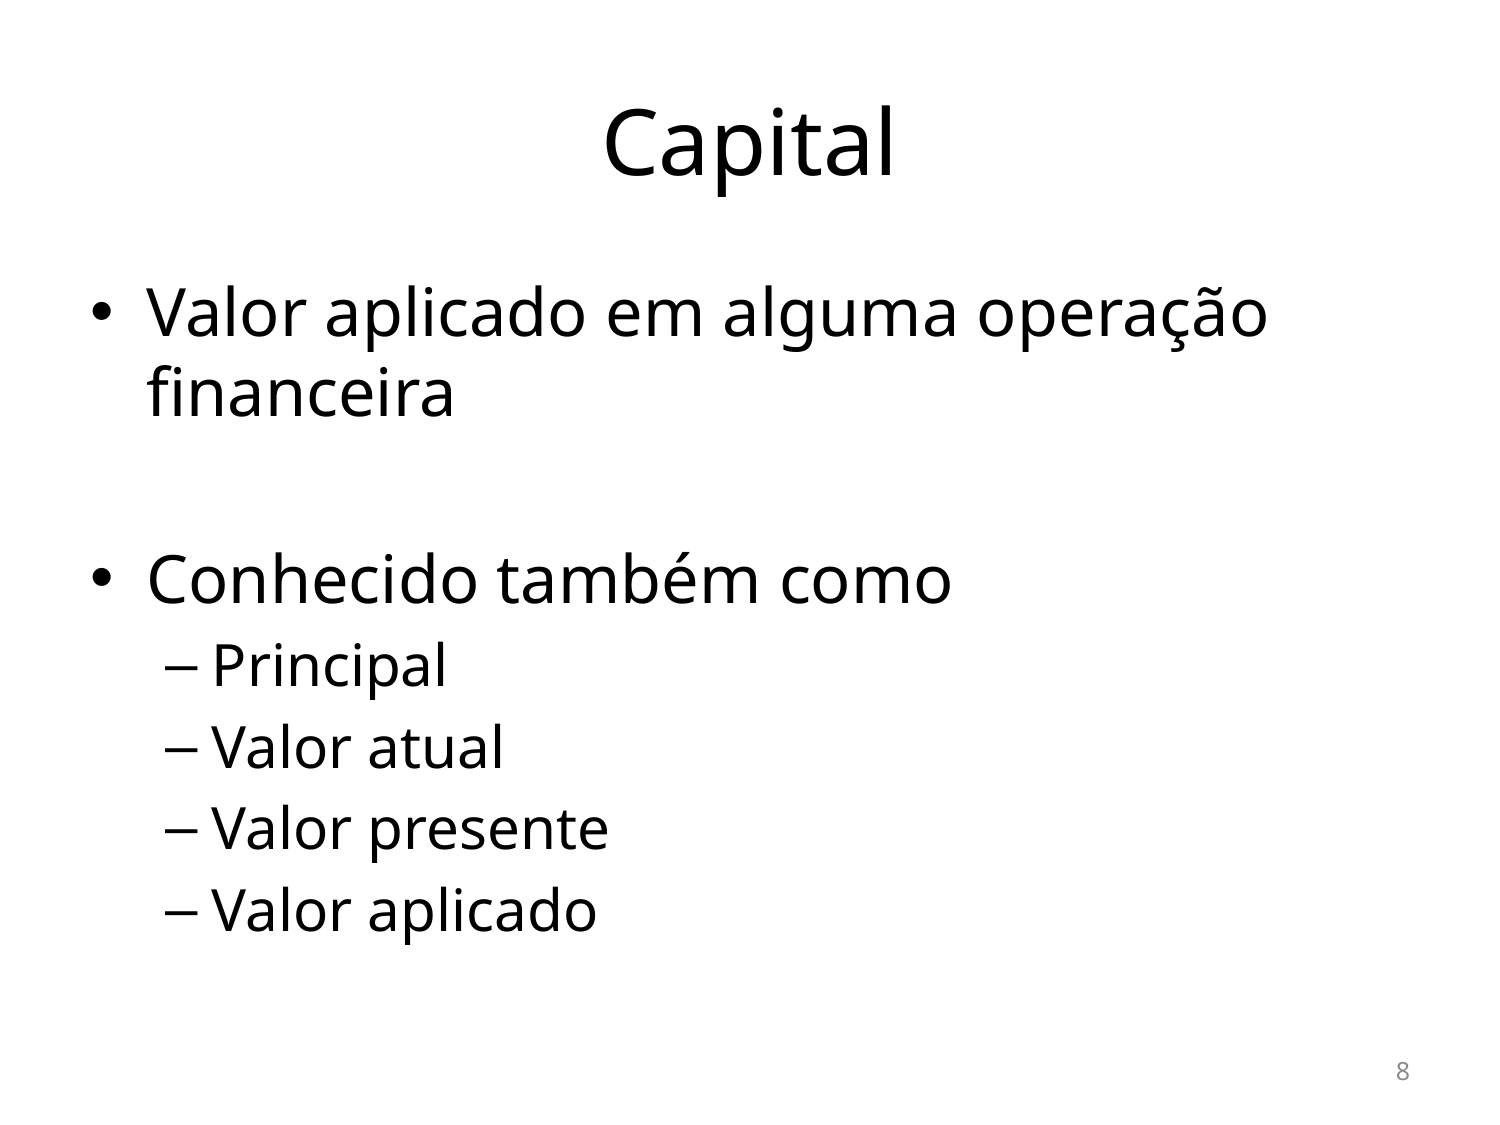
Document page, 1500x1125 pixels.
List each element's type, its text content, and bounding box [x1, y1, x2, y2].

slide_number 8 [1074, 1042, 1425, 1103]
list Valor aplicado em alguma operação financeira Conhecido também como Principal Valor atual Valor presente Valor aplicado [75, 262, 1425, 1005]
title Capital [75, 45, 1425, 233]
